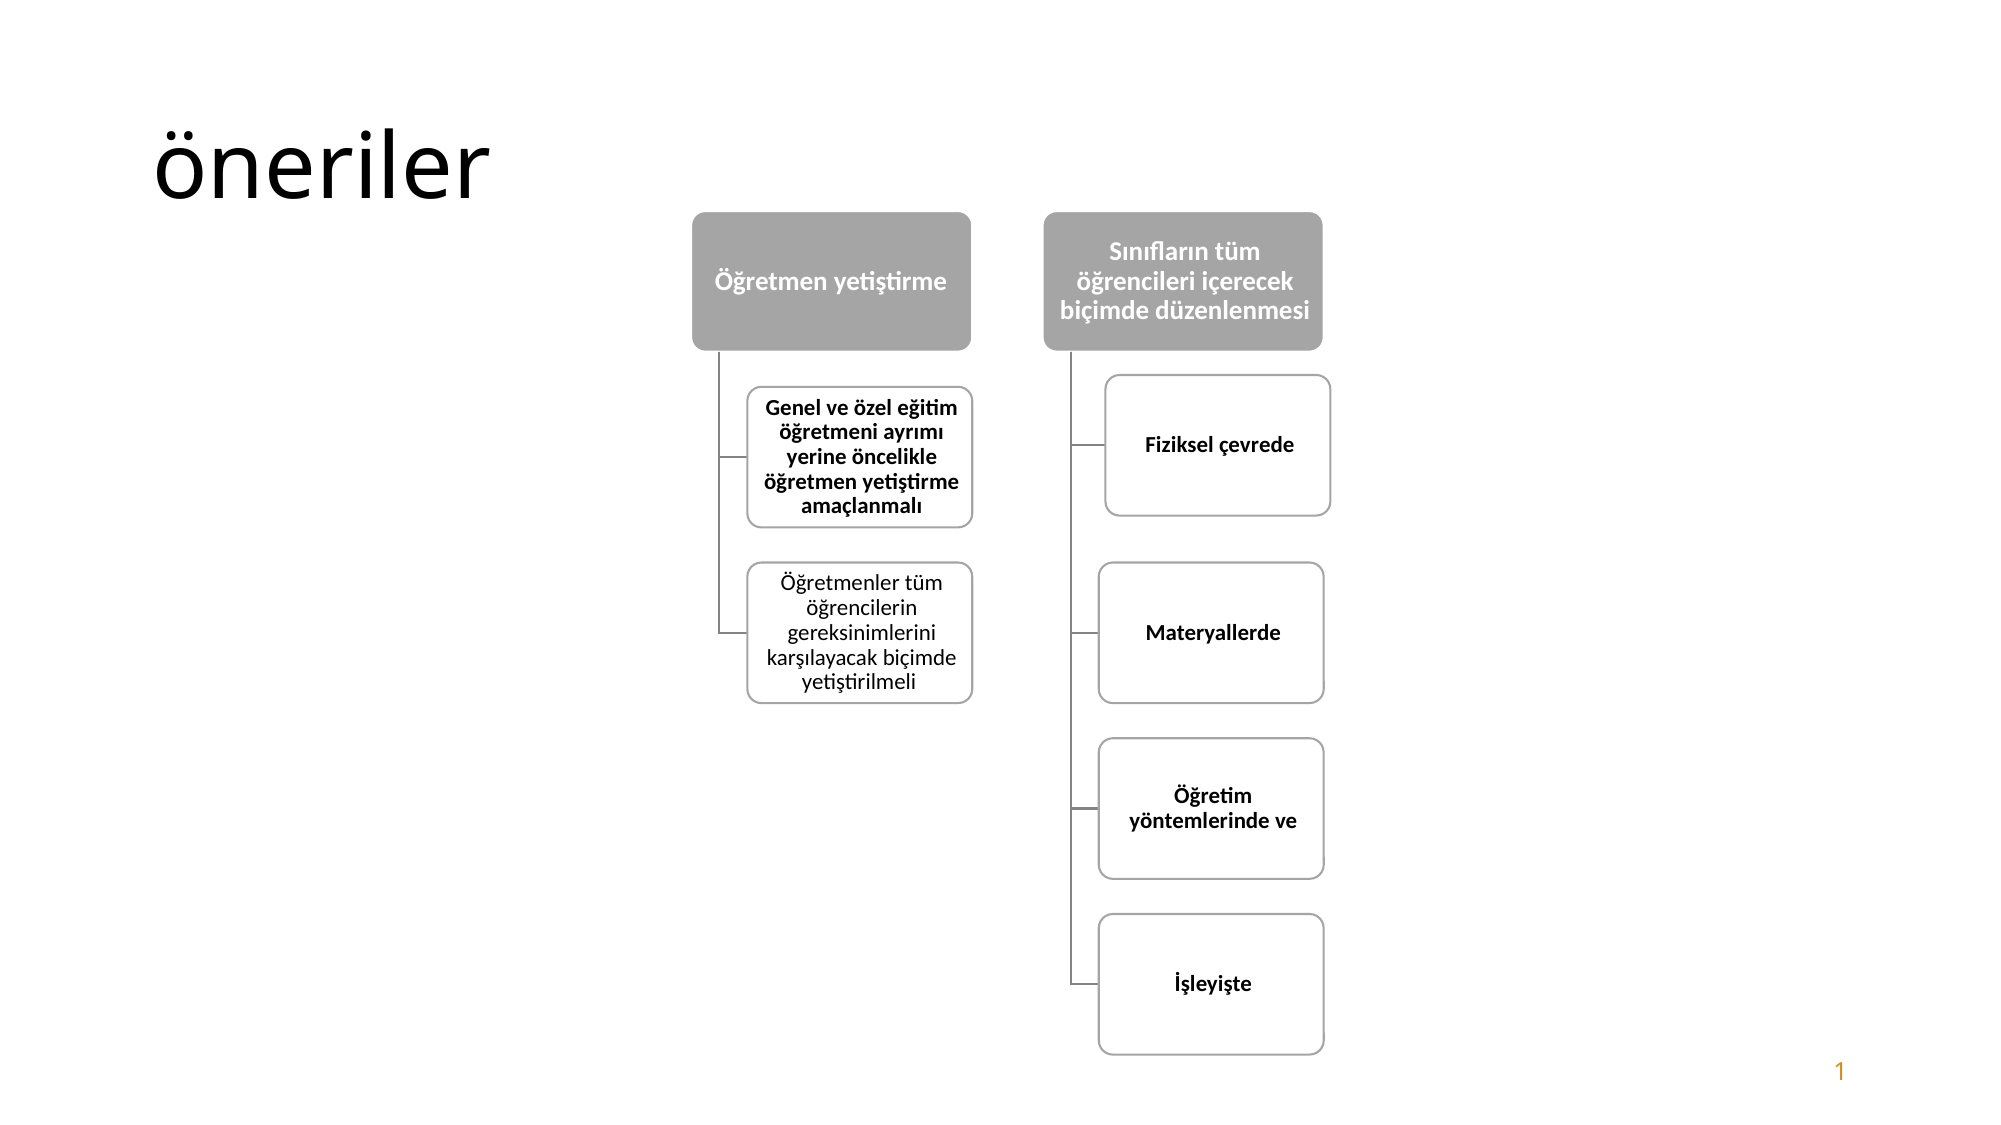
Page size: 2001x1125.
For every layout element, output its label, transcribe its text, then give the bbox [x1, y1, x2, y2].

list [299, 210, 1715, 1055]
slide_number 1 [1412, 1042, 1863, 1103]
title öneriler [137, 59, 1863, 278]
